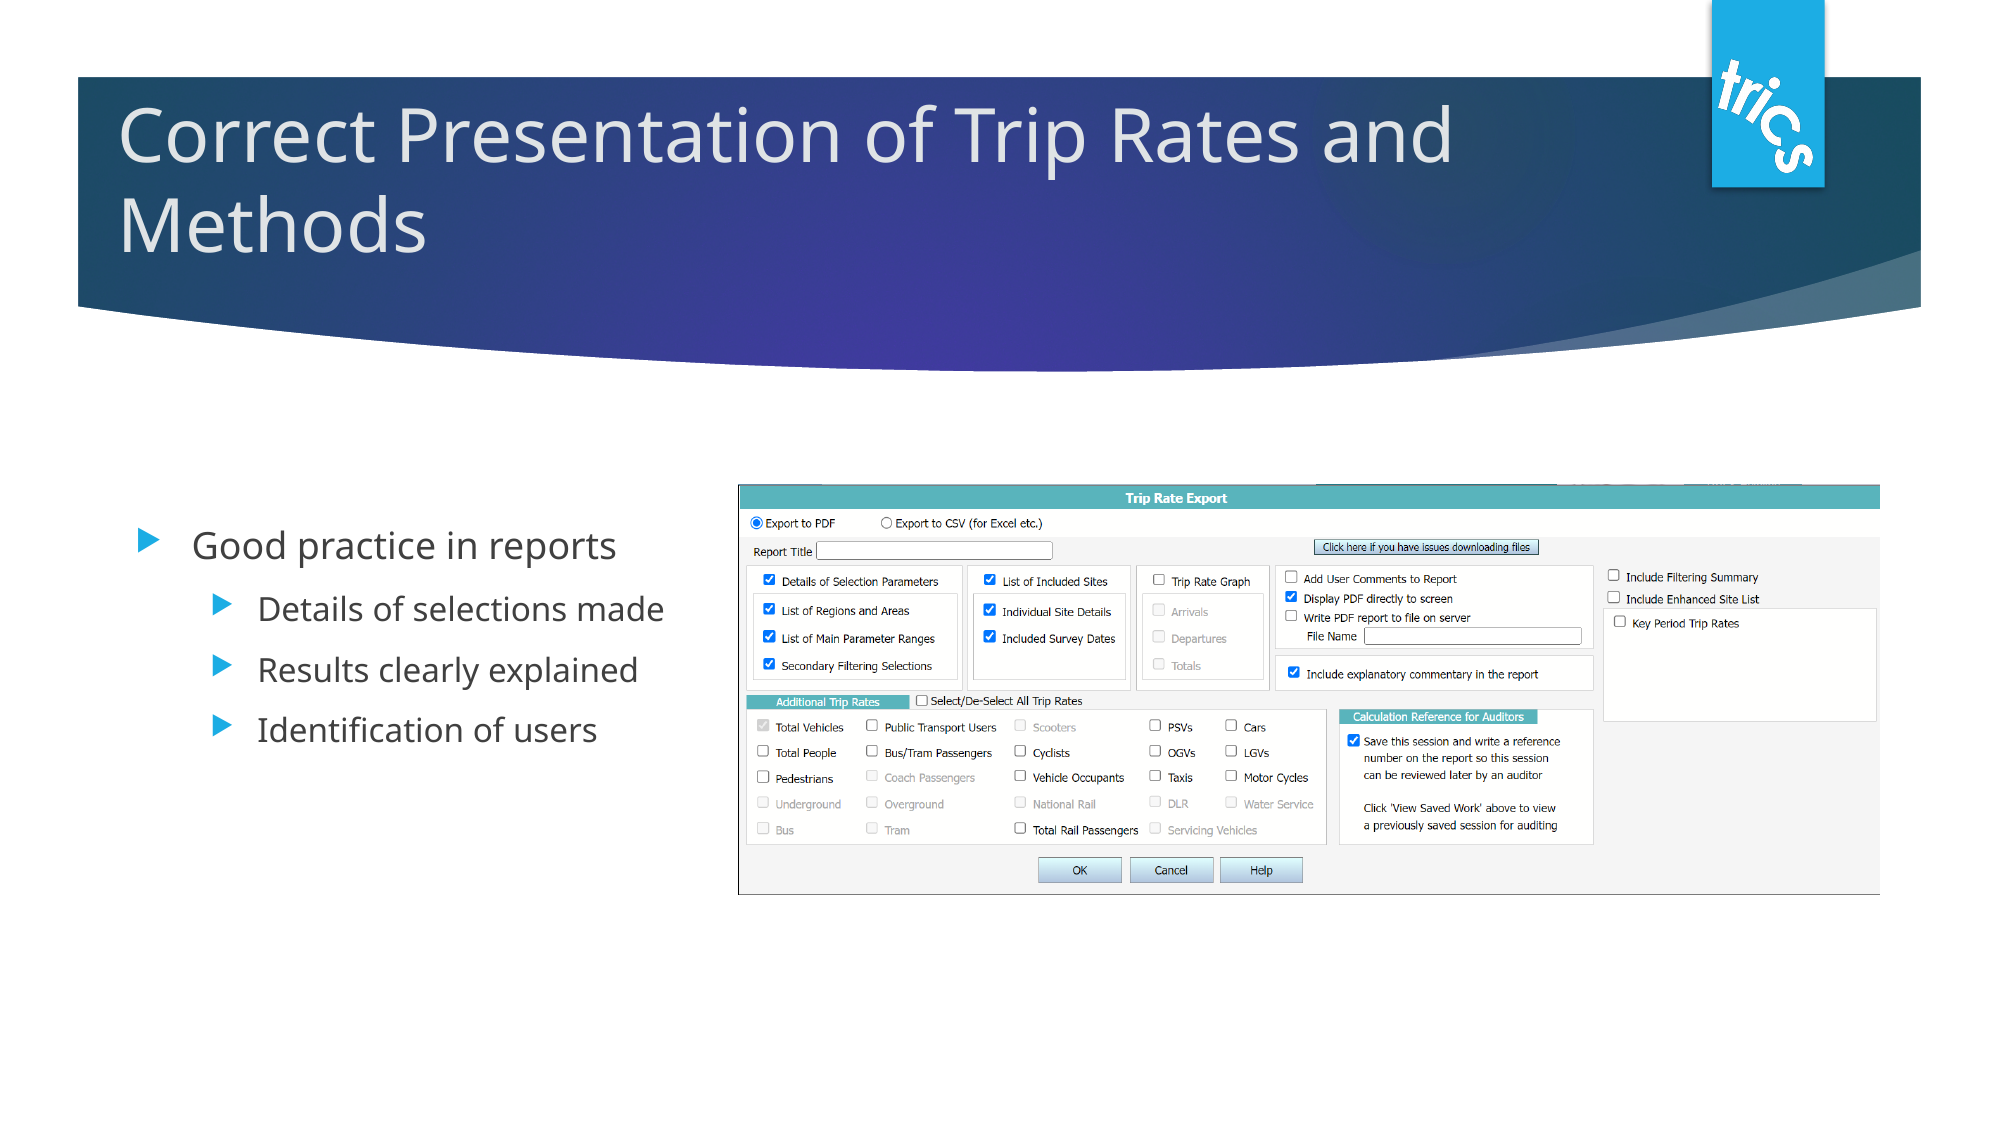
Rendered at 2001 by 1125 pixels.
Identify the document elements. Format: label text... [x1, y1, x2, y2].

list Good practice in reports Details of selections made Results clearly explained Identification of users [120, 514, 1569, 1076]
picture [1717, 59, 1814, 173]
picture [737, 484, 1880, 896]
title Correct Presentation of Trip Rates and Methods [102, 119, 1540, 236]
